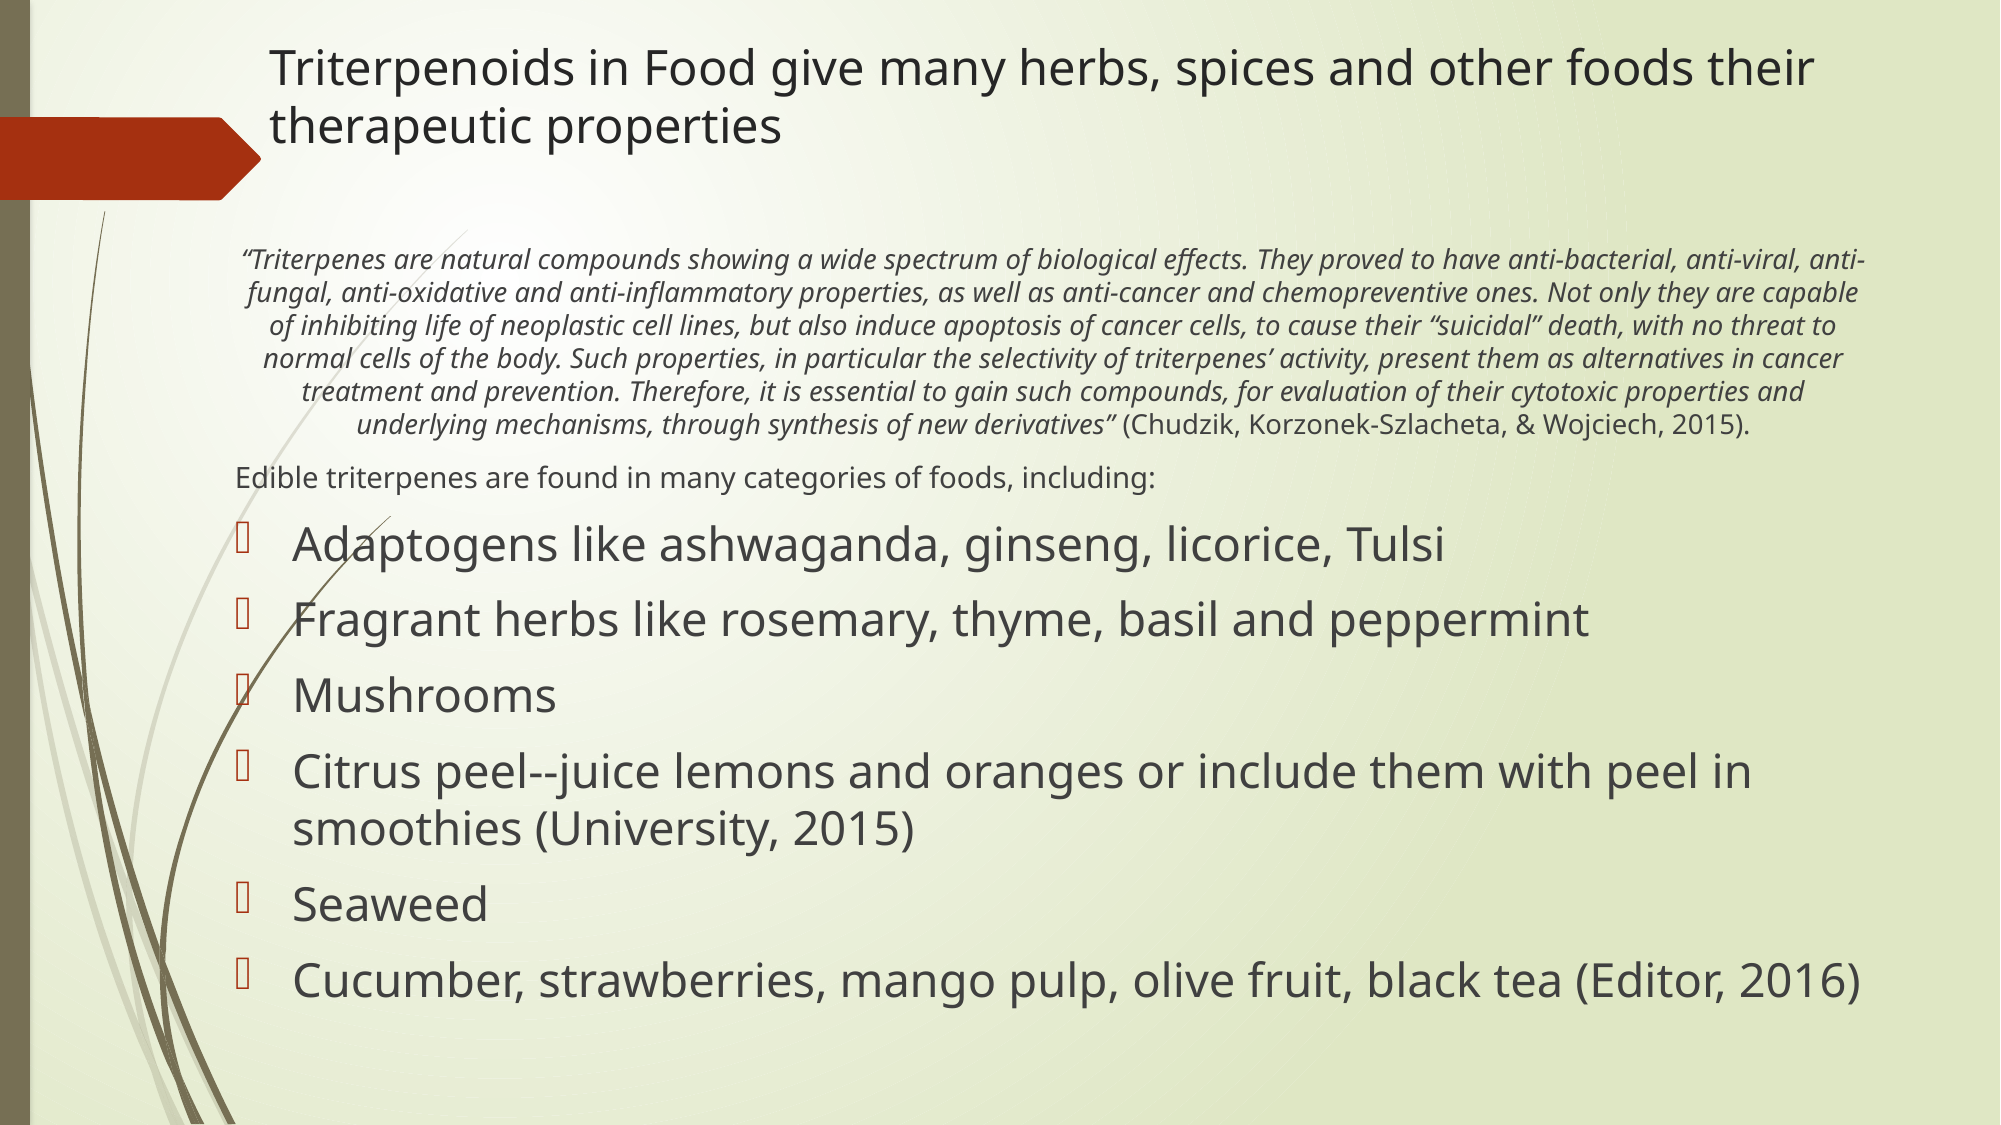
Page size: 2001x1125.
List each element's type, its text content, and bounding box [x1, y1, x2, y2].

title Triterpenoids in Food give many herbs, spices and other foods their therapeutic properties [254, 29, 1888, 220]
list “Triterpenes are natural compounds showing a wide spectrum of biological effects. They proved to have anti-bacterial, anti-viral, anti-fungal, anti-oxidative and anti-inflammatory properties, as well as anti-cancer and chemopreventive ones. Not only they are capable of inhibiting life of neoplastic cell lines, but also induce apoptosis of cancer cells, to cause their “suicidal” death, with no threat to normal cells of the body. Such properties, in particular the selectivity of triterpenes’ activity, present them as alternatives in cancer treatment and prevention. Therefore, it is essential to gain such compounds, for evaluation of their cytotoxic properties and underlying mechanisms, through synthesis of new derivatives” (Chudzik, Korzonek-Szlacheta, & Wojciech, 2015). Edible triterpenes are found in many categories of foods, including: Adaptogens like ashwaganda, ginseng, licorice, Tulsi Fragrant herbs like rosemary, thyme, basil and peppermint Mushrooms Citrus peel--juice lemons and oranges or include them with peel in smoothies (University, 2015) Seaweed Cucumber, strawberries, mango pulp, olive fruit, black tea (Editor, 2016) [219, 234, 1888, 1055]
